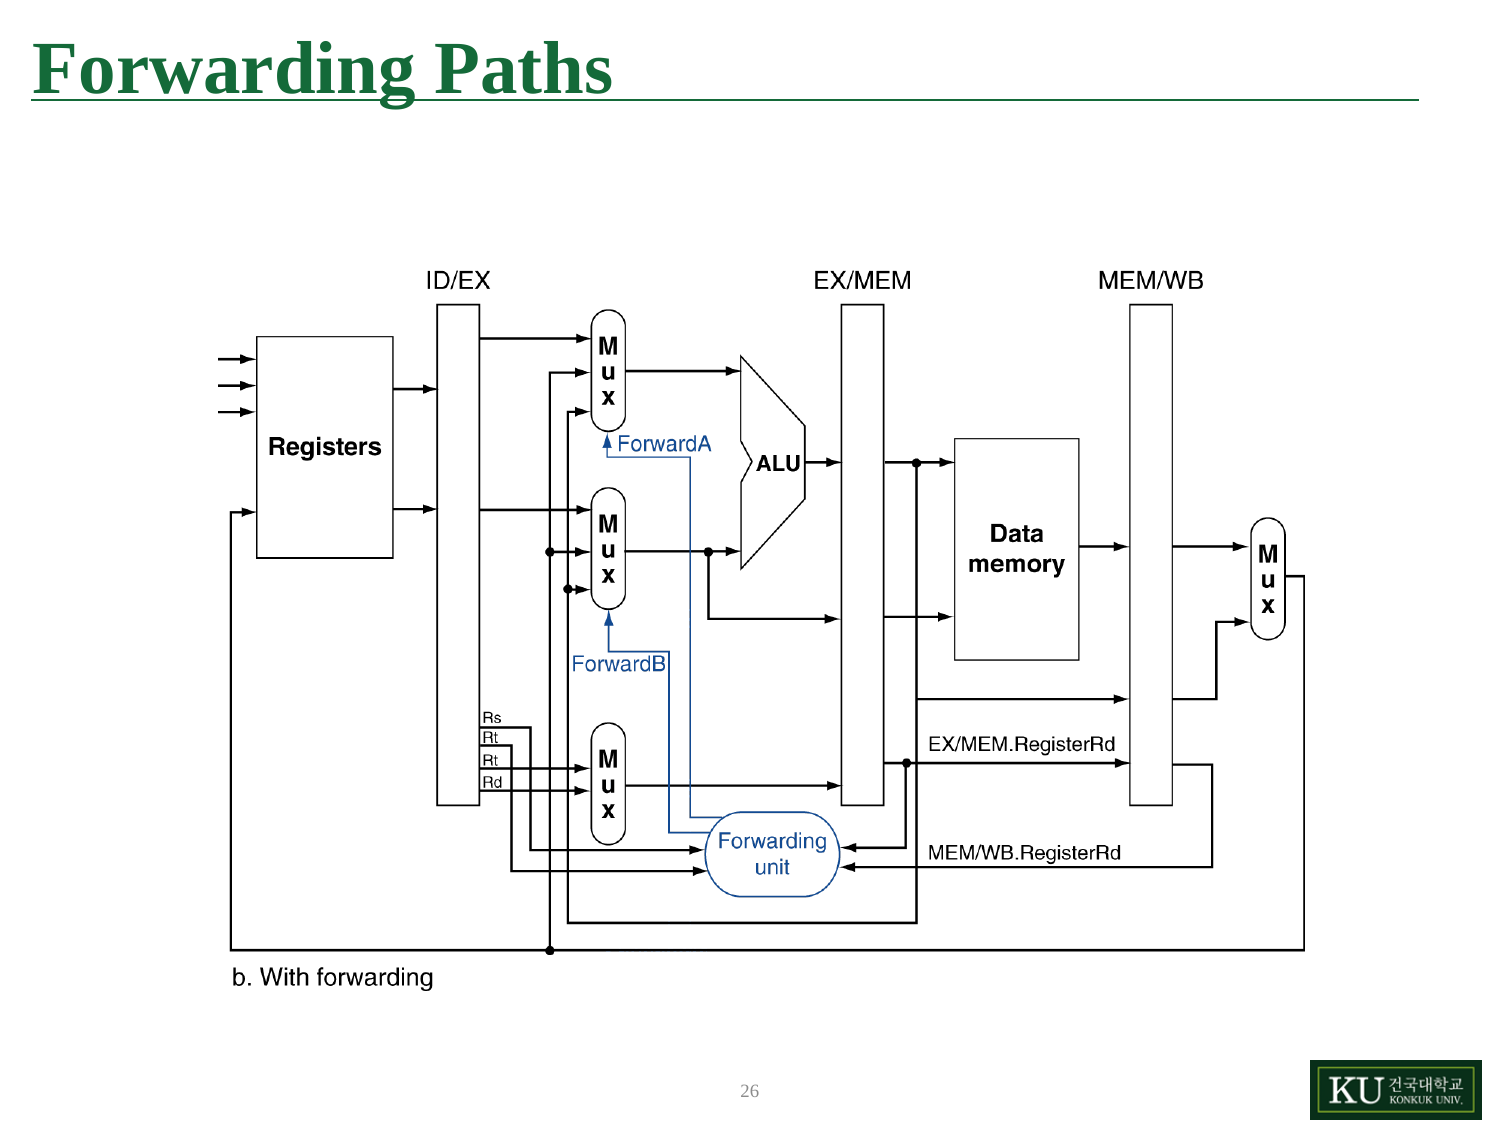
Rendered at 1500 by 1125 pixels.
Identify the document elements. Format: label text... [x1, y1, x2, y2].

picture [1310, 1060, 1482, 1120]
title Forwarding Paths [17, 10, 1396, 121]
slide_number 26 [559, 1060, 941, 1120]
picture [218, 267, 1305, 991]
